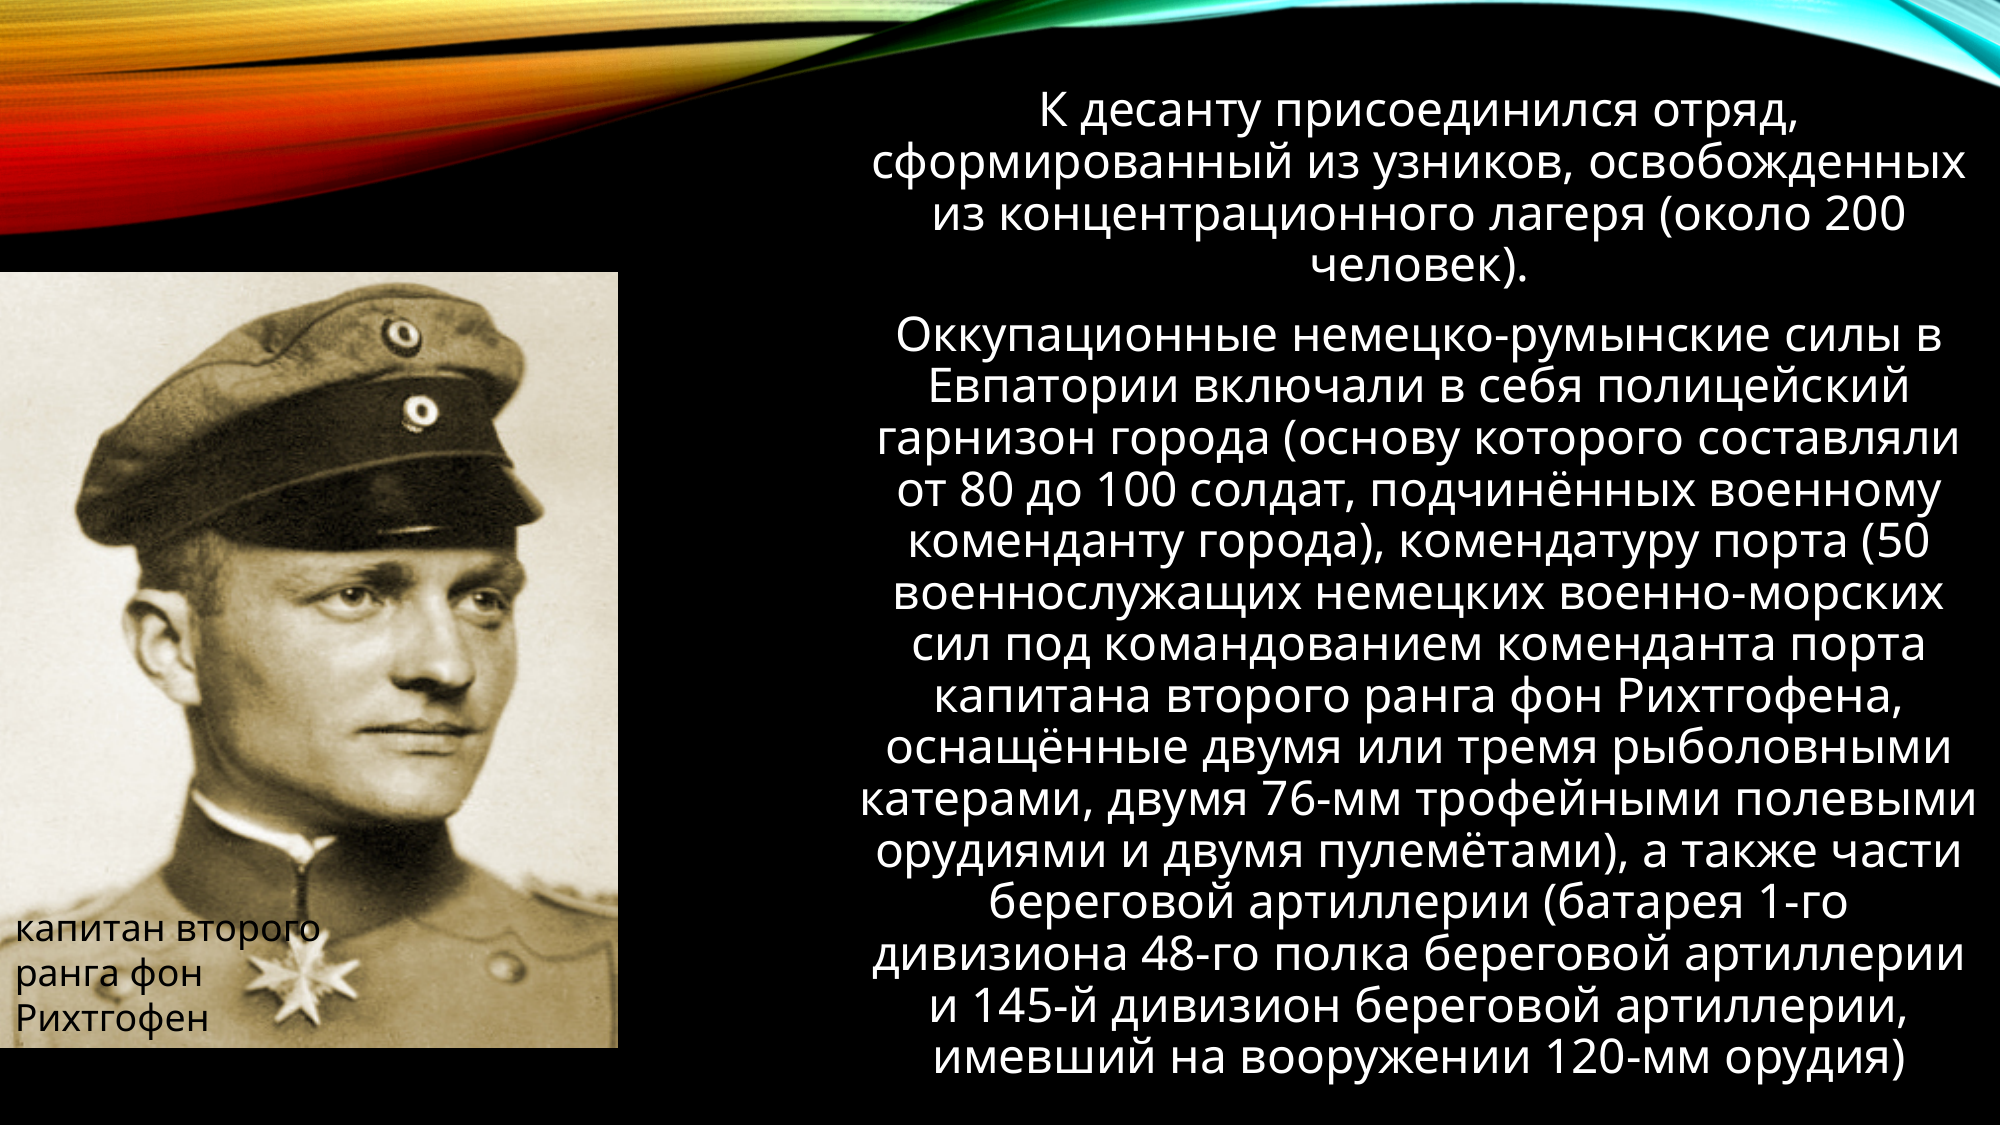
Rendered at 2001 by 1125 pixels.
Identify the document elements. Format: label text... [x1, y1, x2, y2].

picture [0, 272, 618, 1049]
picture [0, 0, 2000, 237]
list К десанту присоединился отряд, сформированный из узников, освобожденных из концентрационного лагеря (около 200 человек). Оккупационные немецко-румынские силы в Евпатории включали в себя полицейский гарнизон города (основу которого составляли от 80 до 100 солдат, подчинённых военному коменданту города), комендатуру порта (50 военнослужащих немецких военно-морских сил под командованием коменданта порта капитана второго ранга фон Рихтгофена, оснащённые двумя или тремя рыболовными катерами, двумя 76-мм трофейными полевыми орудиями и двумя пулемётами), а также части береговой артиллерии (батарея 1-го дивизиона 48-го полка береговой артиллерии и 145-й дивизион береговой артиллерии, имевший на вооружении 120-мм орудия) [839, 78, 2000, 1125]
